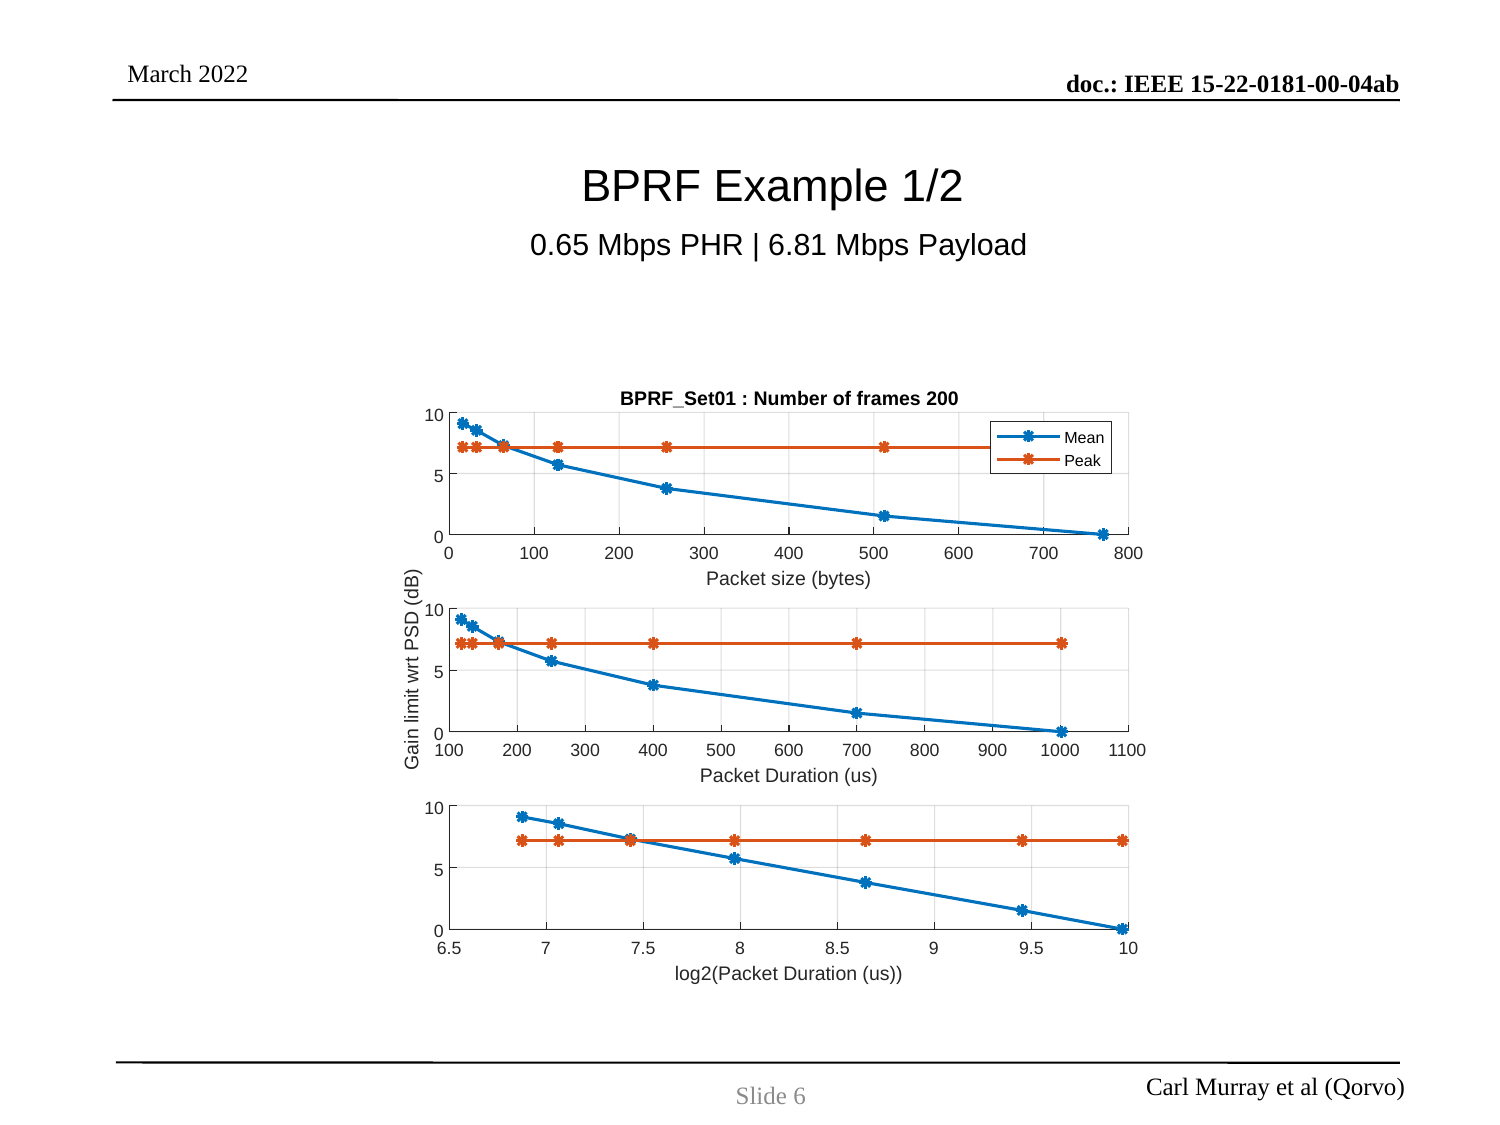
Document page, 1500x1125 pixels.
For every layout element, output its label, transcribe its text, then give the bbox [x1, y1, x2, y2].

title BPRF Example 1/2 0.65 Mbps PHR | 6.81 Mbps Payload [135, 149, 1410, 273]
slide_number Slide 6 [690, 1075, 821, 1115]
picture [334, 362, 1211, 1019]
